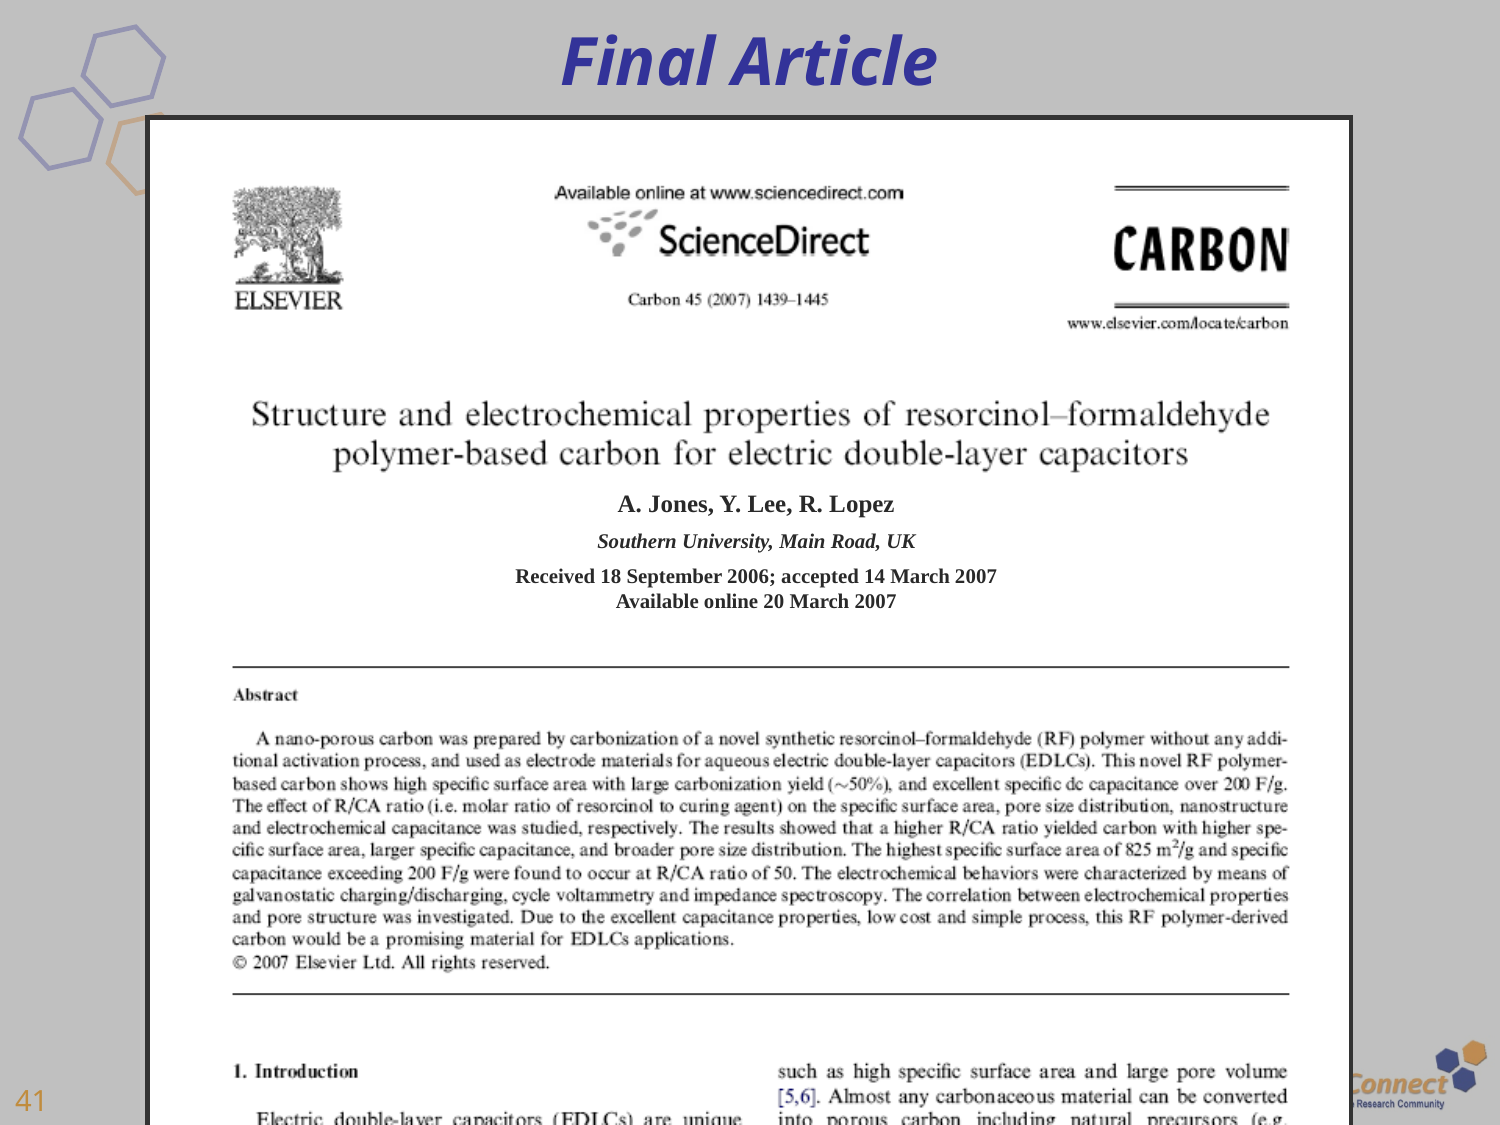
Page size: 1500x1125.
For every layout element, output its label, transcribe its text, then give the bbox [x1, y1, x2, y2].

text_box [0, 0, 144, 1125]
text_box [149, 119, 1349, 1125]
text_box [1353, 0, 1500, 1125]
title Final Article [74, 0, 1426, 143]
